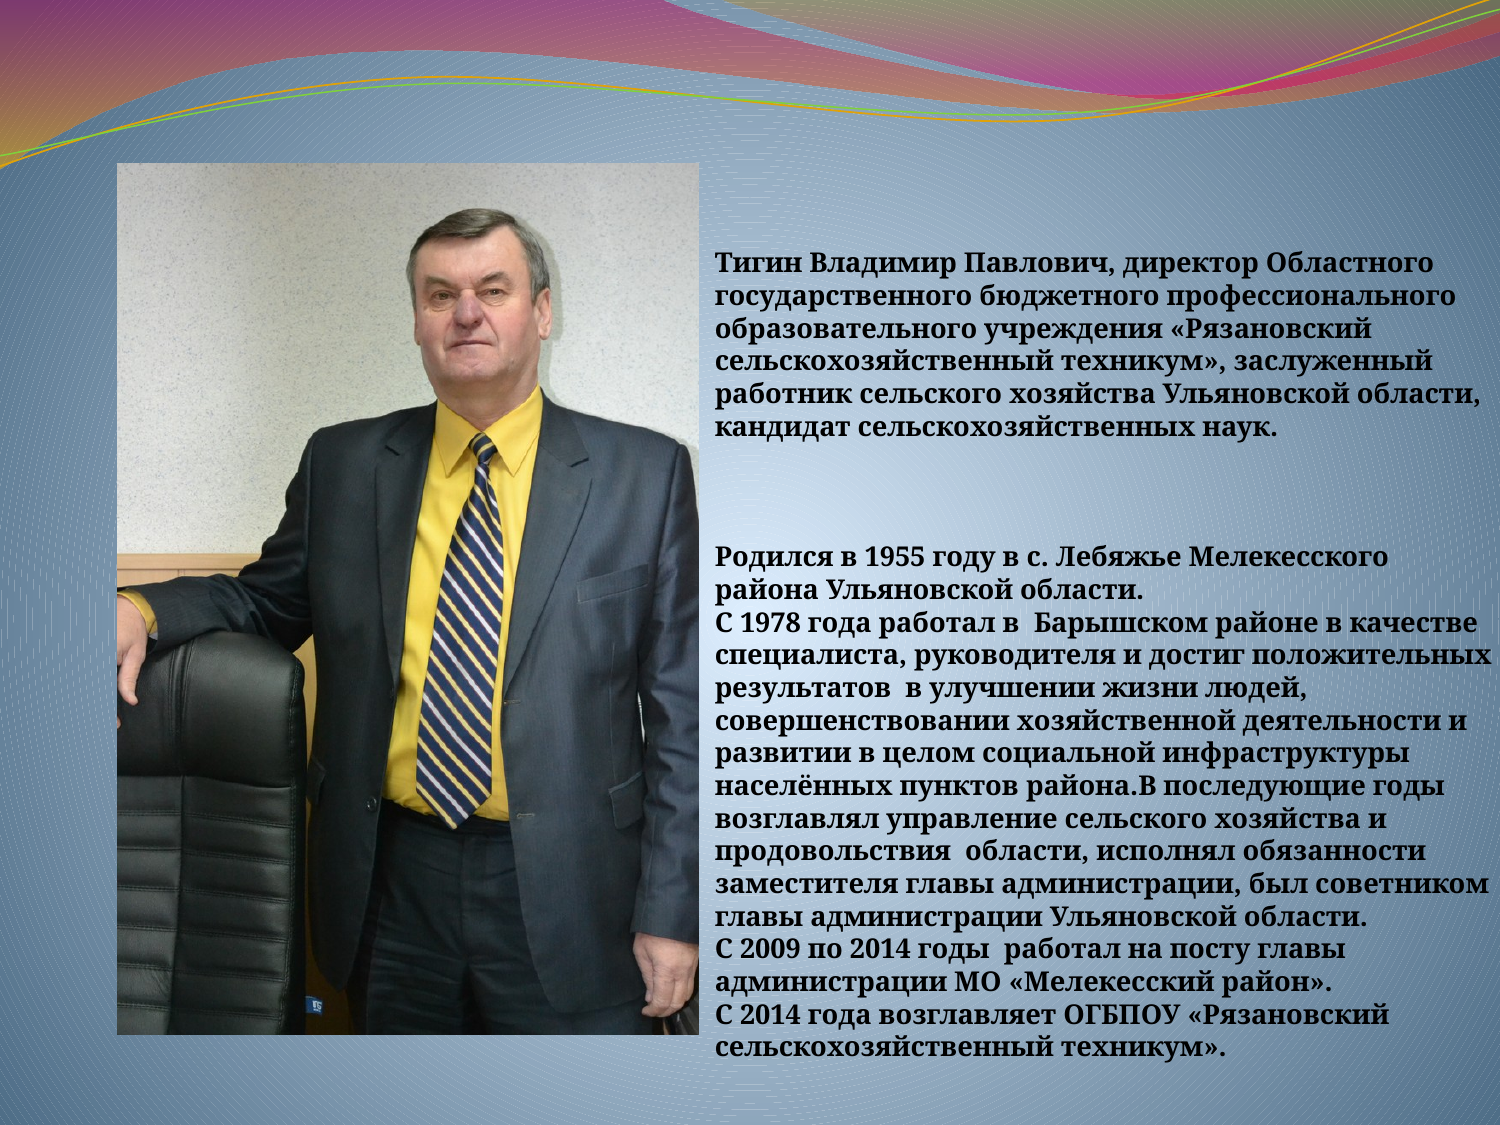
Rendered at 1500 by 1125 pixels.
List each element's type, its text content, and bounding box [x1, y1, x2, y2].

title Тигин Владимир Павлович, директор Областного государственного бюджетного профессионального образовательного учреждения «Рязановский сельскохозяйственный техникум», заслуженный работник сельского хозяйства Ульяновской области, кандидат сельскохозяйственных наук. Родился в 1955 году в с. Лебяжье Мелекесского района Ульяновской области. С 1978 года работал в Барышском районе в качестве специалиста, руководителя и достиг положительных результатов в улучшении жизни людей, совершенствовании хозяйственной деятельности и развитии в целом социальной инфраструктуры населённых пунктов района.В последующие годы возглавлял управление сельского хозяйства и продовольствия области, исполнял обязанности заместителя главы администрации, был советником главы администрации Ульяновской области. С 2009 по 2014 годы работал на посту главы администрации МО «Мелекесский район». С 2014 года возглавляет ОГБПОУ «Рязановский сельскохозяйственный техникум». [714, 105, 1500, 1125]
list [116, 163, 699, 1036]
